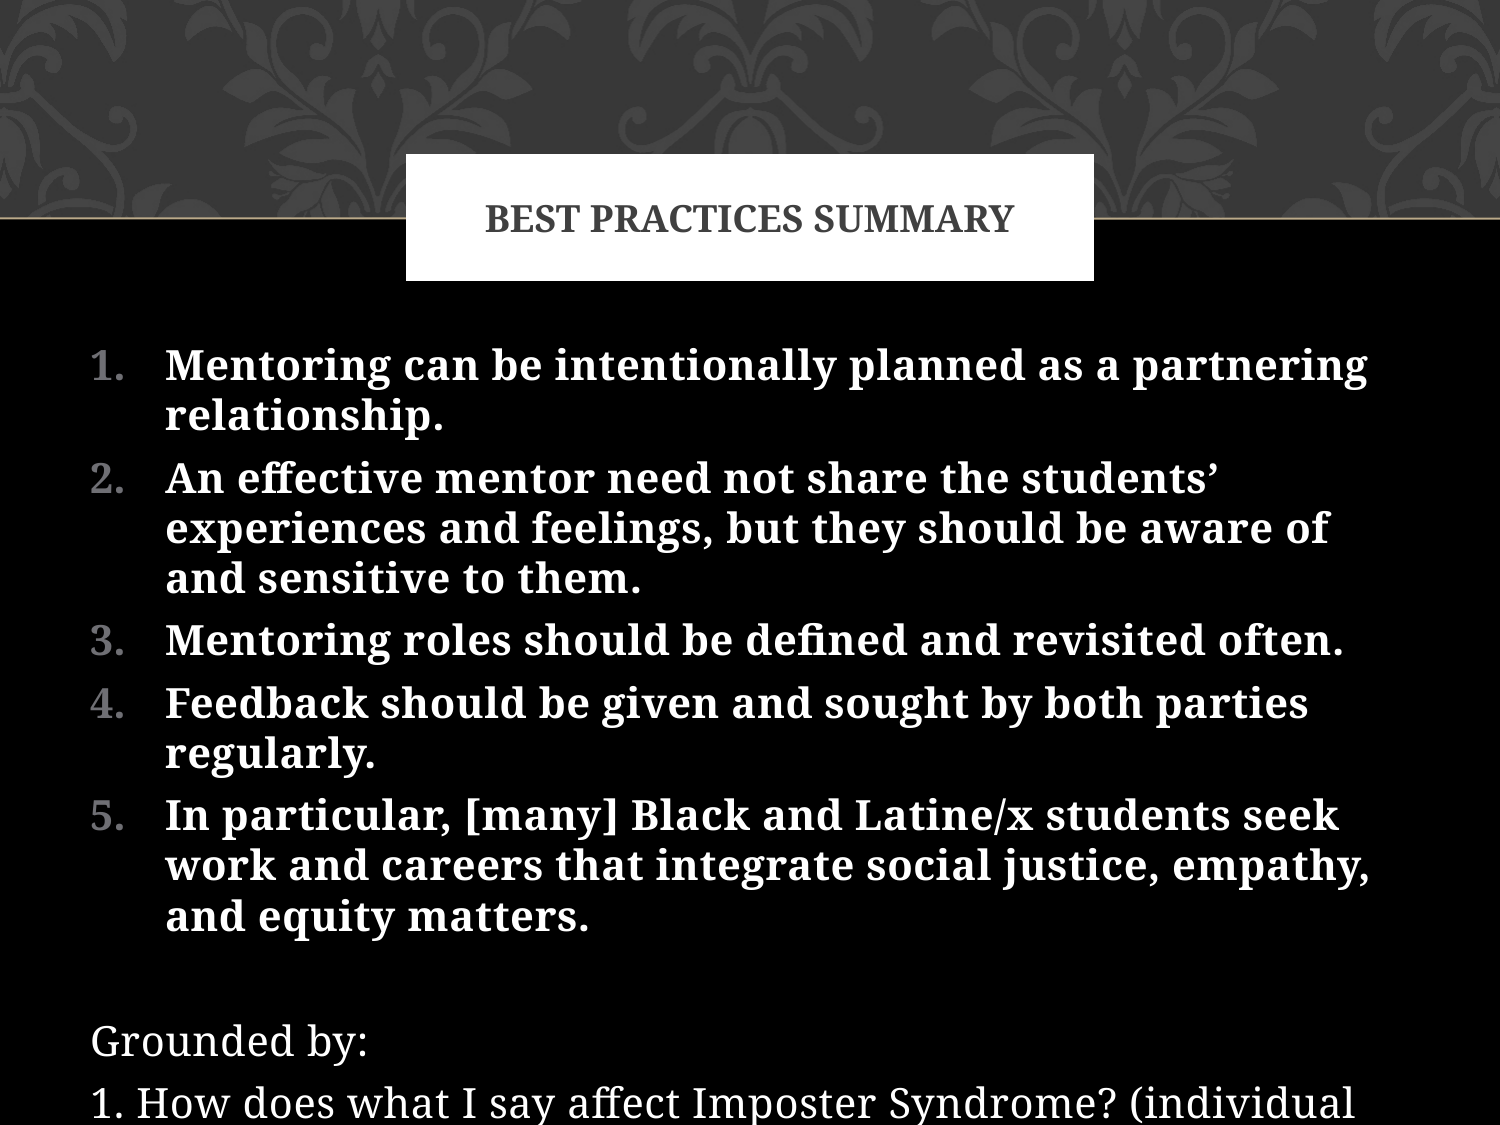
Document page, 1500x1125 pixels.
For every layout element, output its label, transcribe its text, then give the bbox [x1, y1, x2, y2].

title Best Practices Summary [406, 154, 1094, 281]
list Mentoring can be intentionally planned as a partnering relationship. An effective mentor need not share the students’ experiences and feelings, but they should be aware of and sensitive to them. Mentoring roles should be defined and revisited often. Feedback should be given and sought by both parties regularly. In particular, [many] Black and Latine/x students seek work and careers that integrate social justice, empathy, and equity matters. Grounded by: 1. How does what I say affect Imposter Syndrome? (individual level) 2. How does what I say affect Internalized Oppression? (systems level) [75, 331, 1425, 1000]
